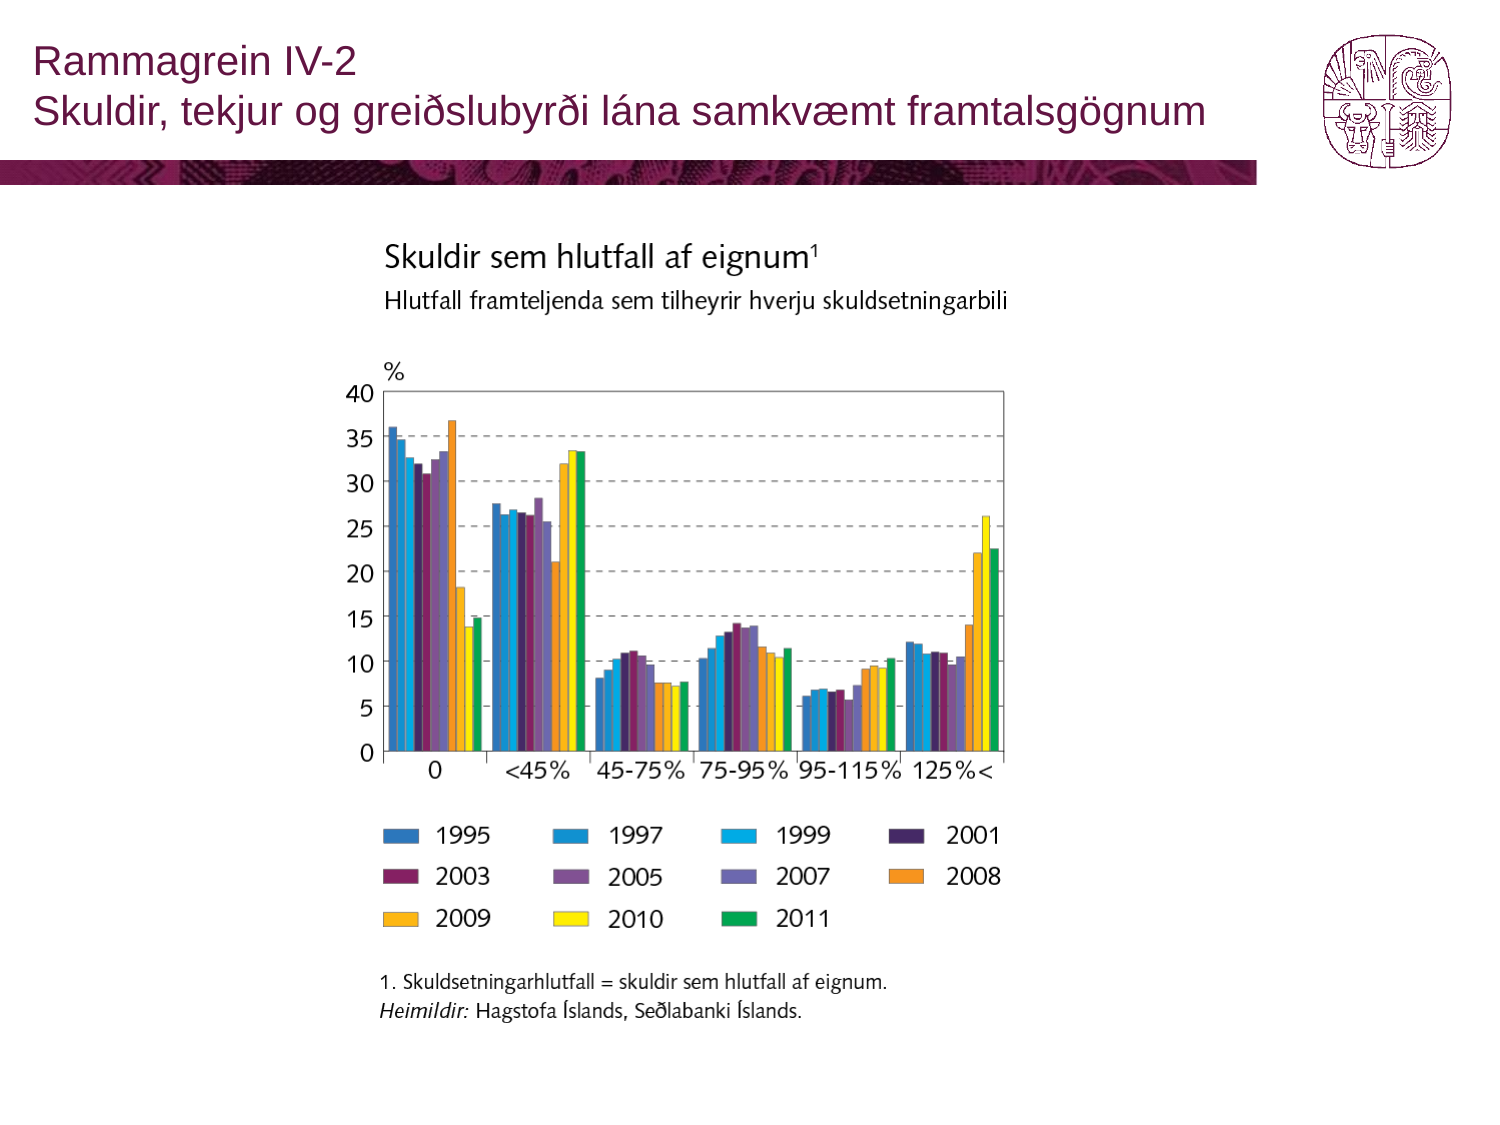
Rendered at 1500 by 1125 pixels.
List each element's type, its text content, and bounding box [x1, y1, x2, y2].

picture [0, 160, 1258, 185]
title Rammagrein IV-2 Skuldir, tekjur og greiðslubyrði lána samkvæmt framtalsgögnum [17, 19, 1247, 149]
picture [346, 228, 1007, 1023]
picture [1316, 31, 1456, 173]
